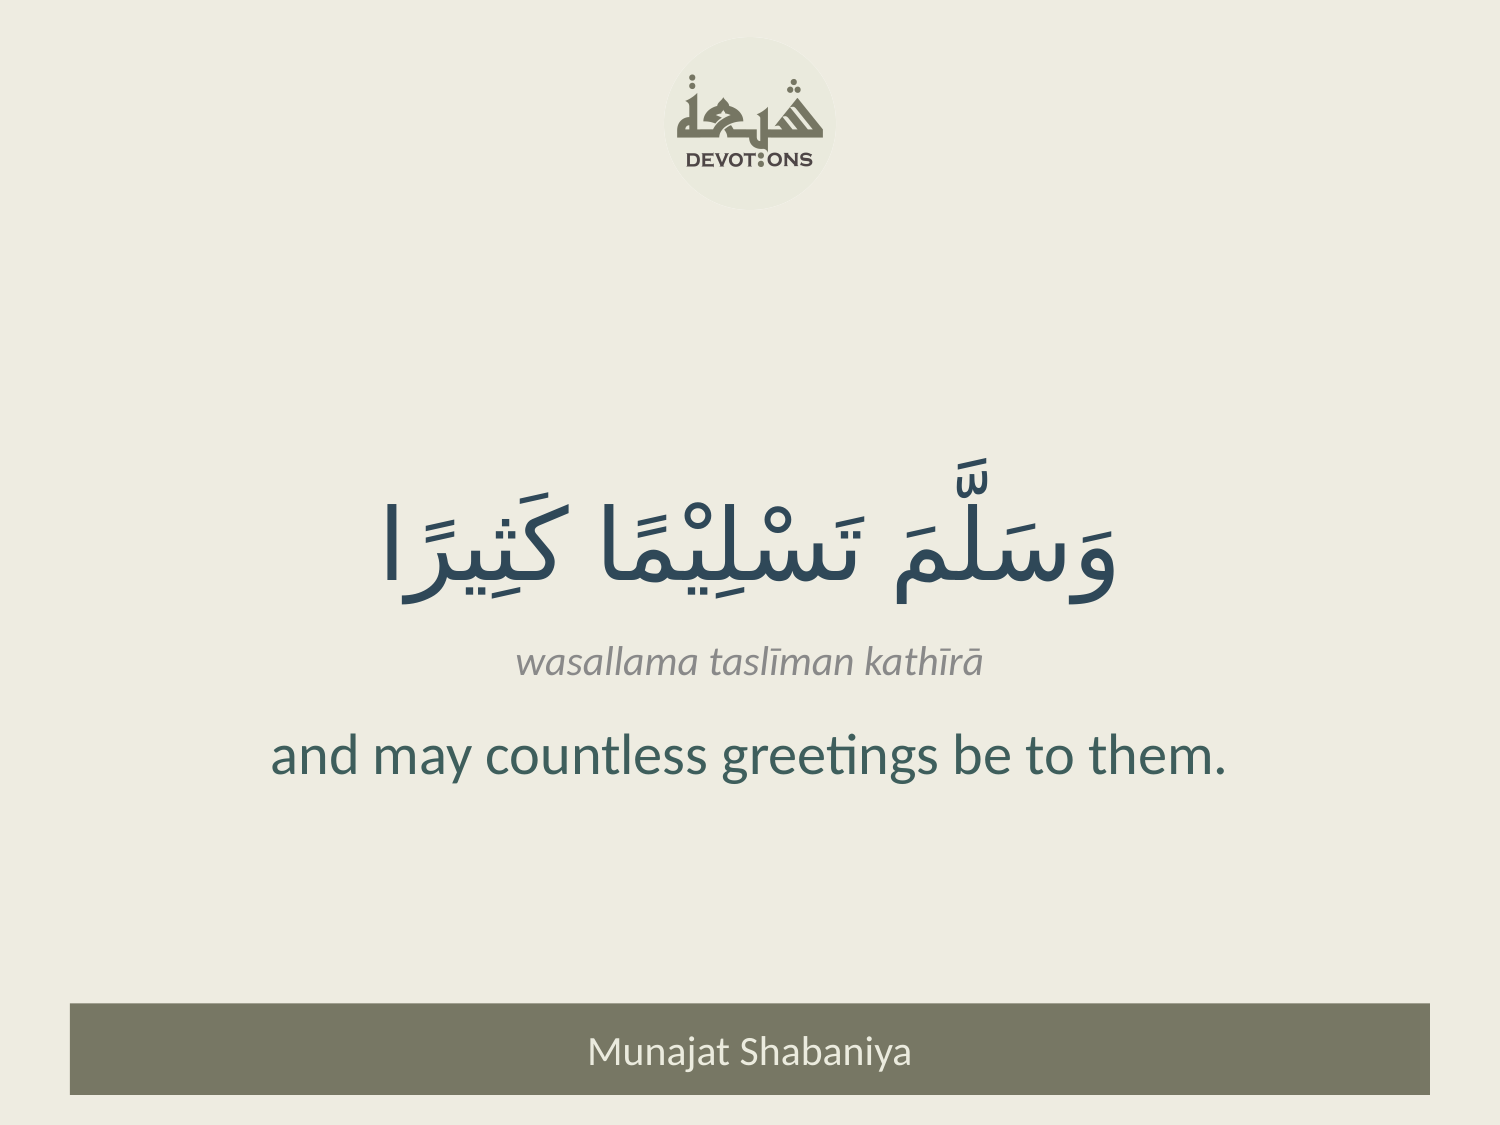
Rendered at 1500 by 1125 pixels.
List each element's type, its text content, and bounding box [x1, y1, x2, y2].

list Munajat Shabaniya [69, 1003, 1430, 1095]
picture [656, 29, 844, 203]
list وَسَلَّمَ تَسْلِيْمًا كَثِيرًا wasallama taslīman kathīrā and may countless greetings be to them. [69, 203, 1430, 1003]
